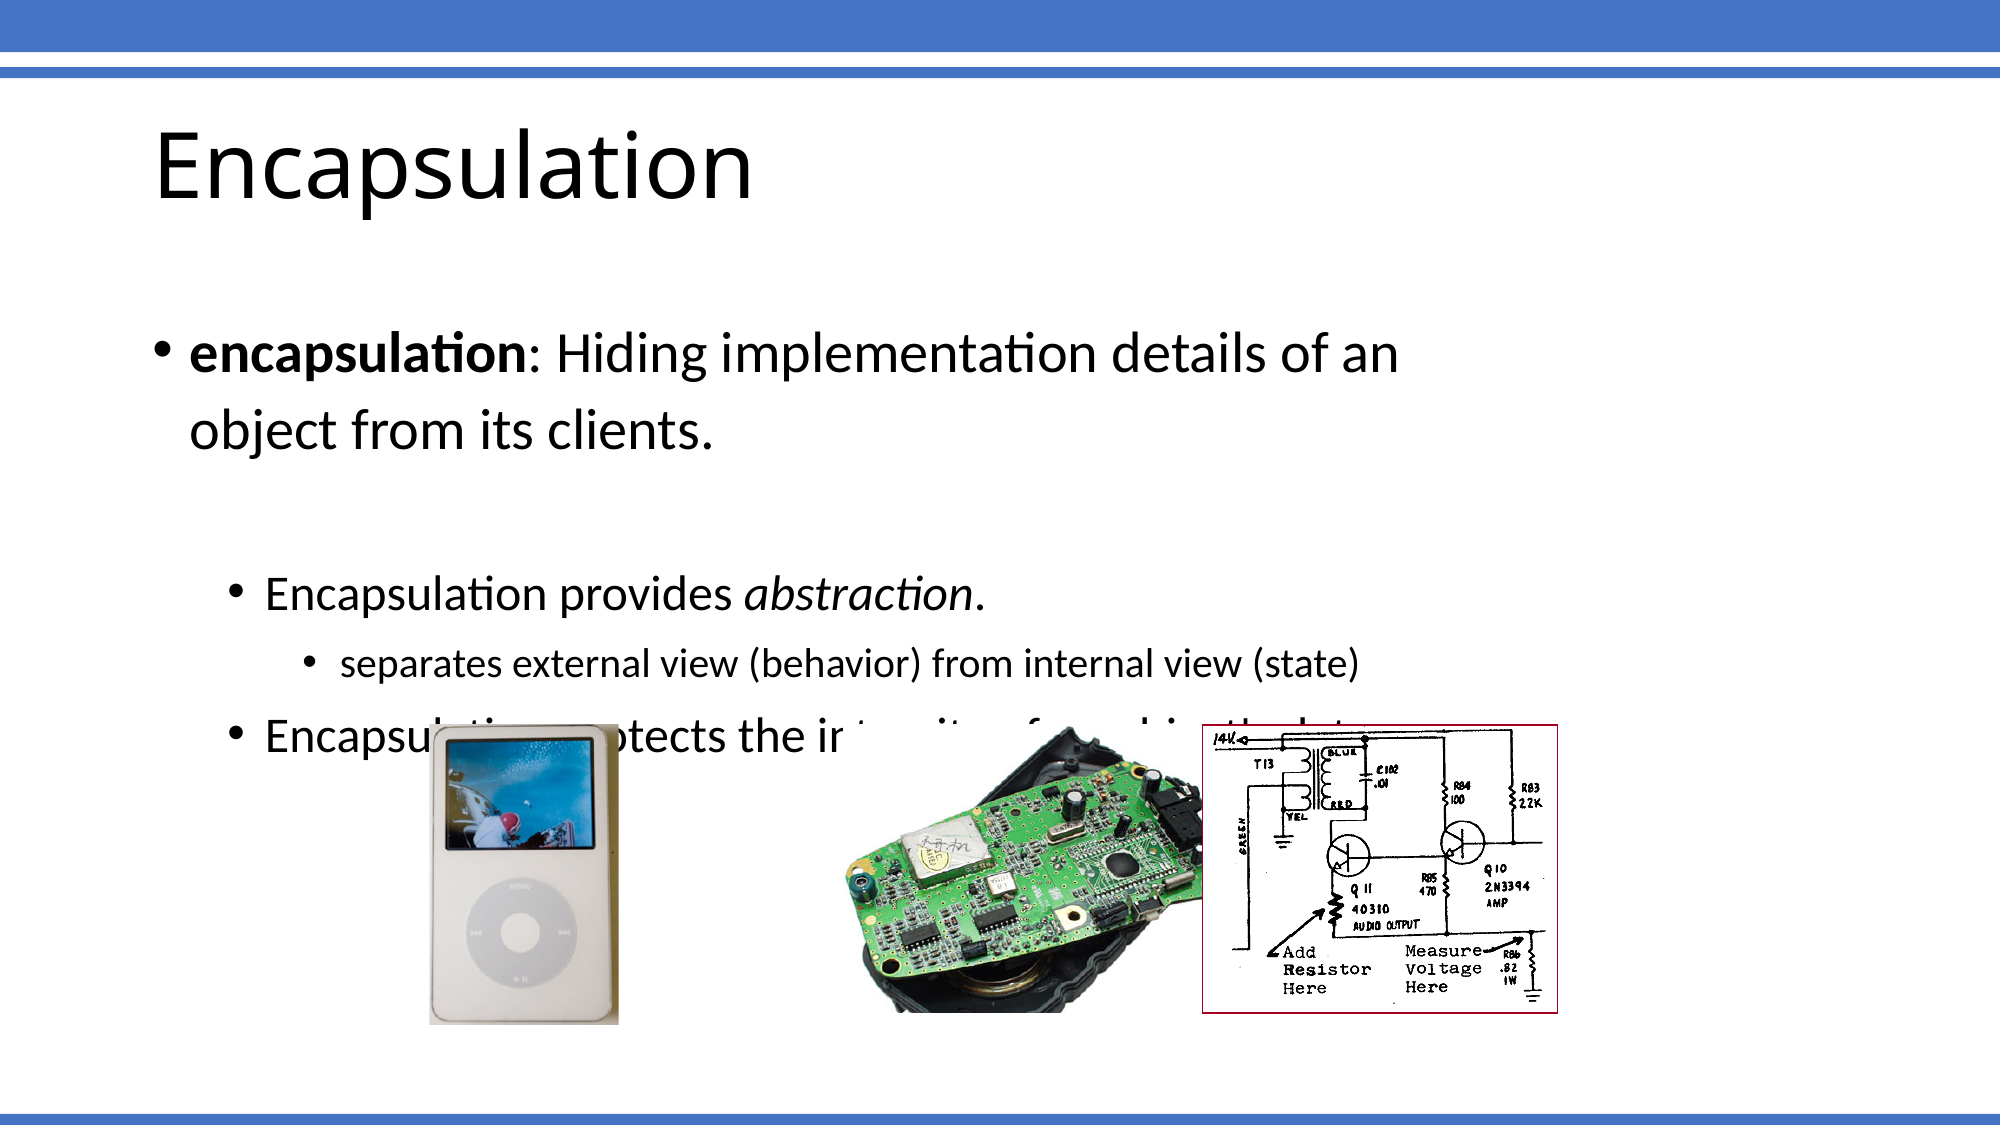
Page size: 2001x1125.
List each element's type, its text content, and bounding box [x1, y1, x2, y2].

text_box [843, 724, 1557, 1013]
picture [429, 724, 619, 1025]
title Encapsulation [137, 59, 1863, 278]
list encapsulation: Hiding implementation details of an object from its clients. Encapsulation provides abstraction. separates external view (behavior) from internal view (state) Encapsulation protects the integrity of an object's data. [137, 299, 1863, 1014]
